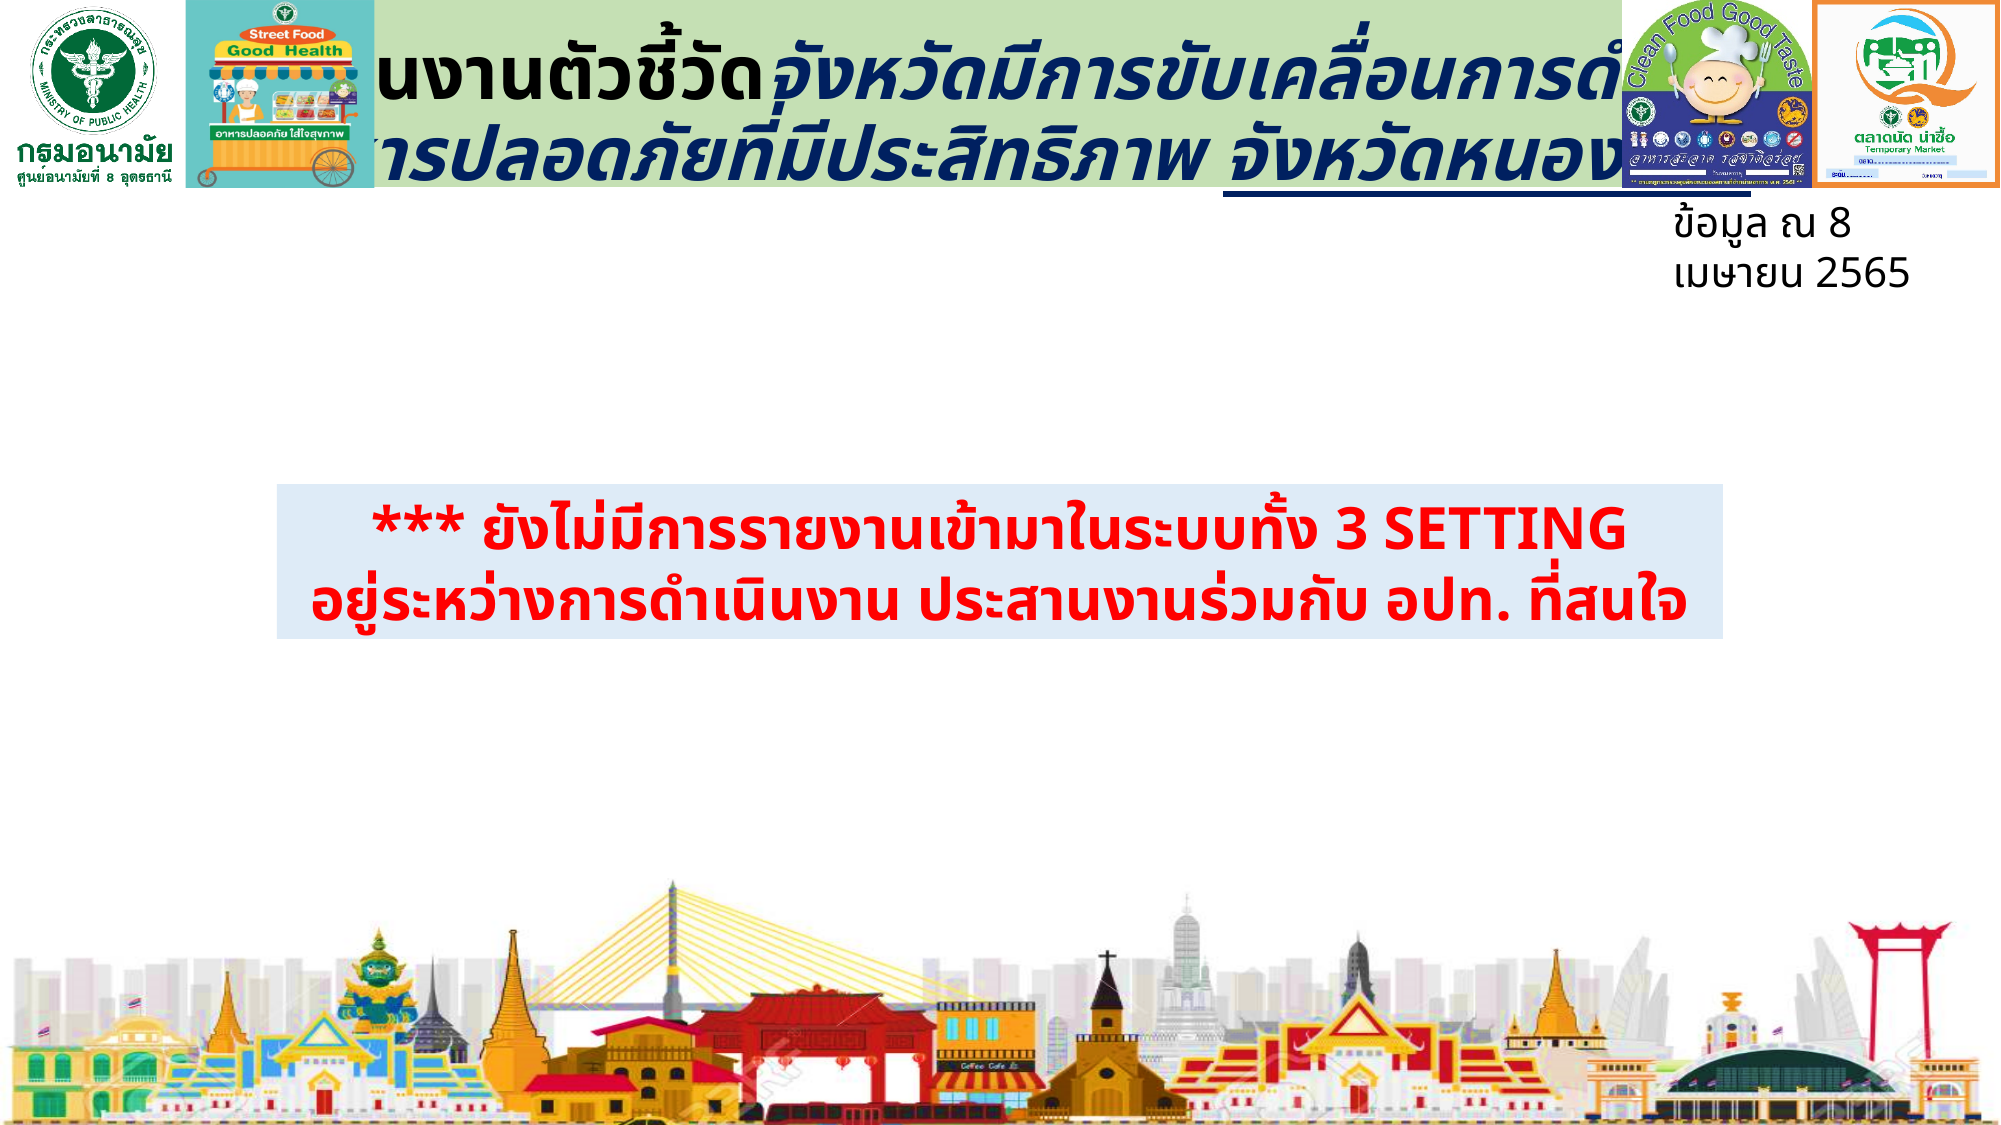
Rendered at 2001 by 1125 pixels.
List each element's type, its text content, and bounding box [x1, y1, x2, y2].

picture [0, 878, 2000, 1125]
text_box ข้อมูล ณ 8 เมษายน 2565 [1657, 188, 2000, 303]
text_box *** ยังไม่มีการรายงานเข้ามาในระบบทั้ง 3 SETTING อยู่ระหว่างการดำเนินงาน ประสานงานร่วมกับ อปท. ที่สนใจ [276, 484, 1723, 639]
picture [1622, 0, 2000, 188]
picture [0, 0, 375, 189]
title การดำเนินงานตัวชี้วัดจังหวัดมีการขับเคลื่อนการดำเนินงาน อาหารปลอดภัยที่มีประสิทธิภาพ จังหวัดหนองคาย [375, 0, 1622, 187]
